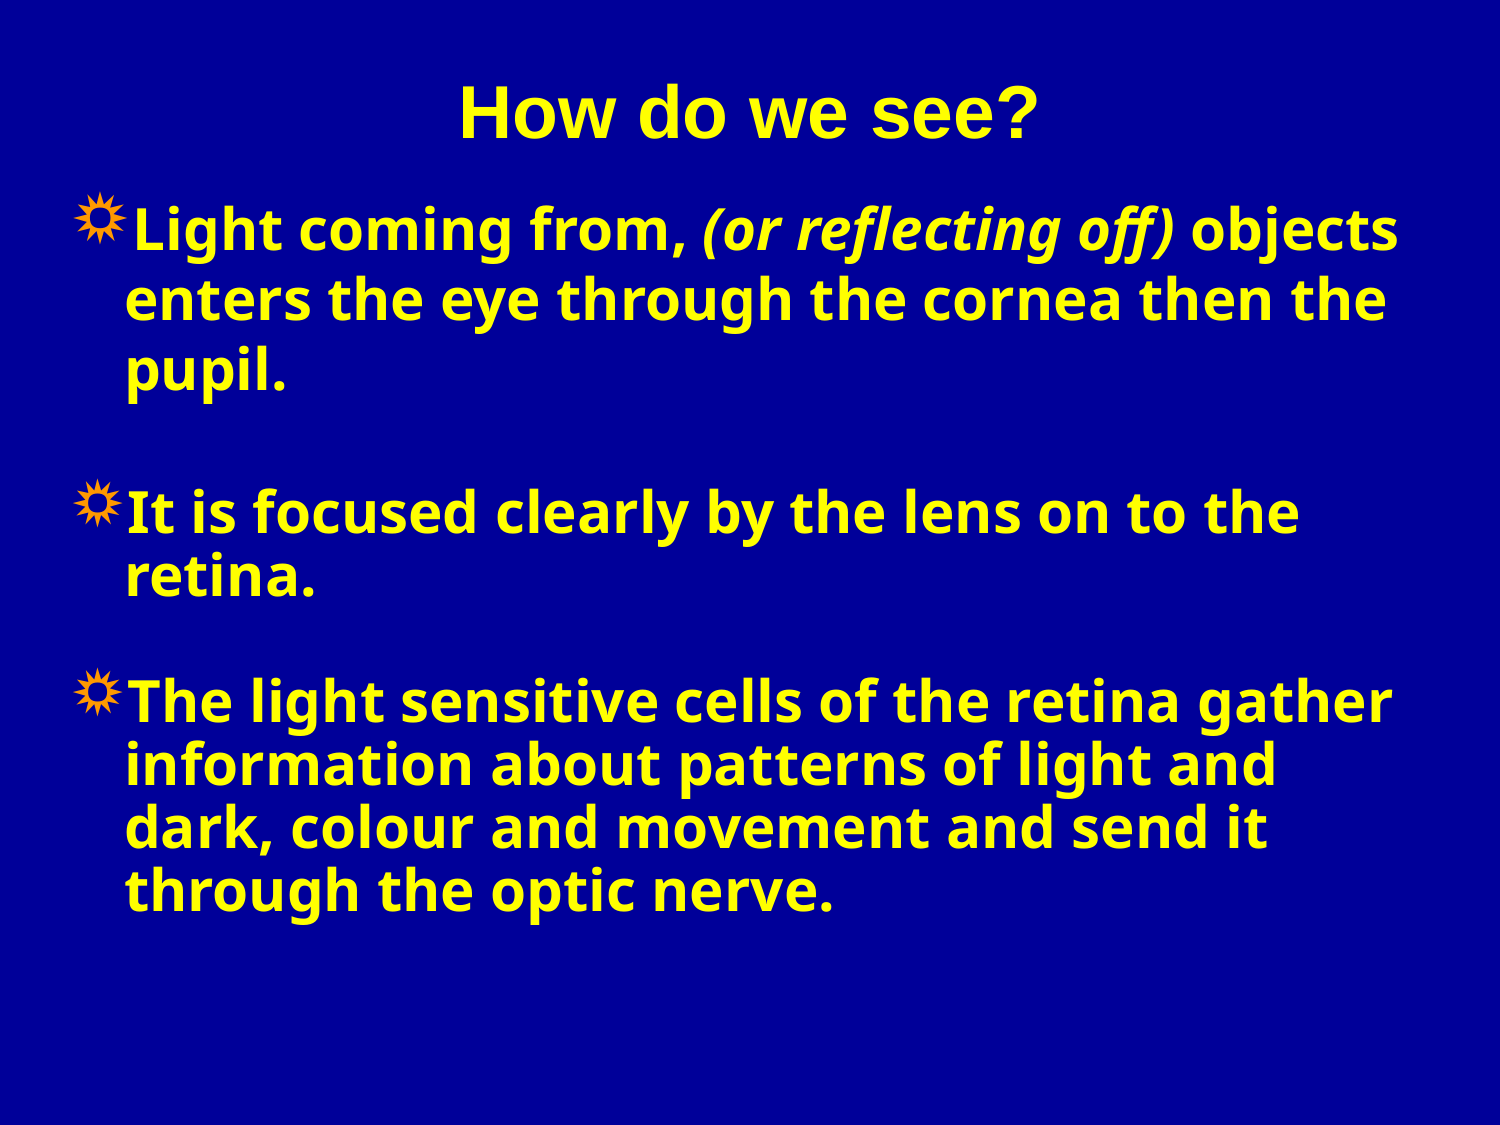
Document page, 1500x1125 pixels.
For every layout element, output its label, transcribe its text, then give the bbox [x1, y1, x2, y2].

text_box Light coming from, (or reflecting off) objects enters the eye through the cornea then the pupil. It is focused clearly by the lens on to the retina. The light sensitive cells of the retina gather information about patterns of light and dark, colour and movement and send it through the optic nerve. [53, 184, 1447, 1024]
title How do we see? [75, 45, 1425, 173]
